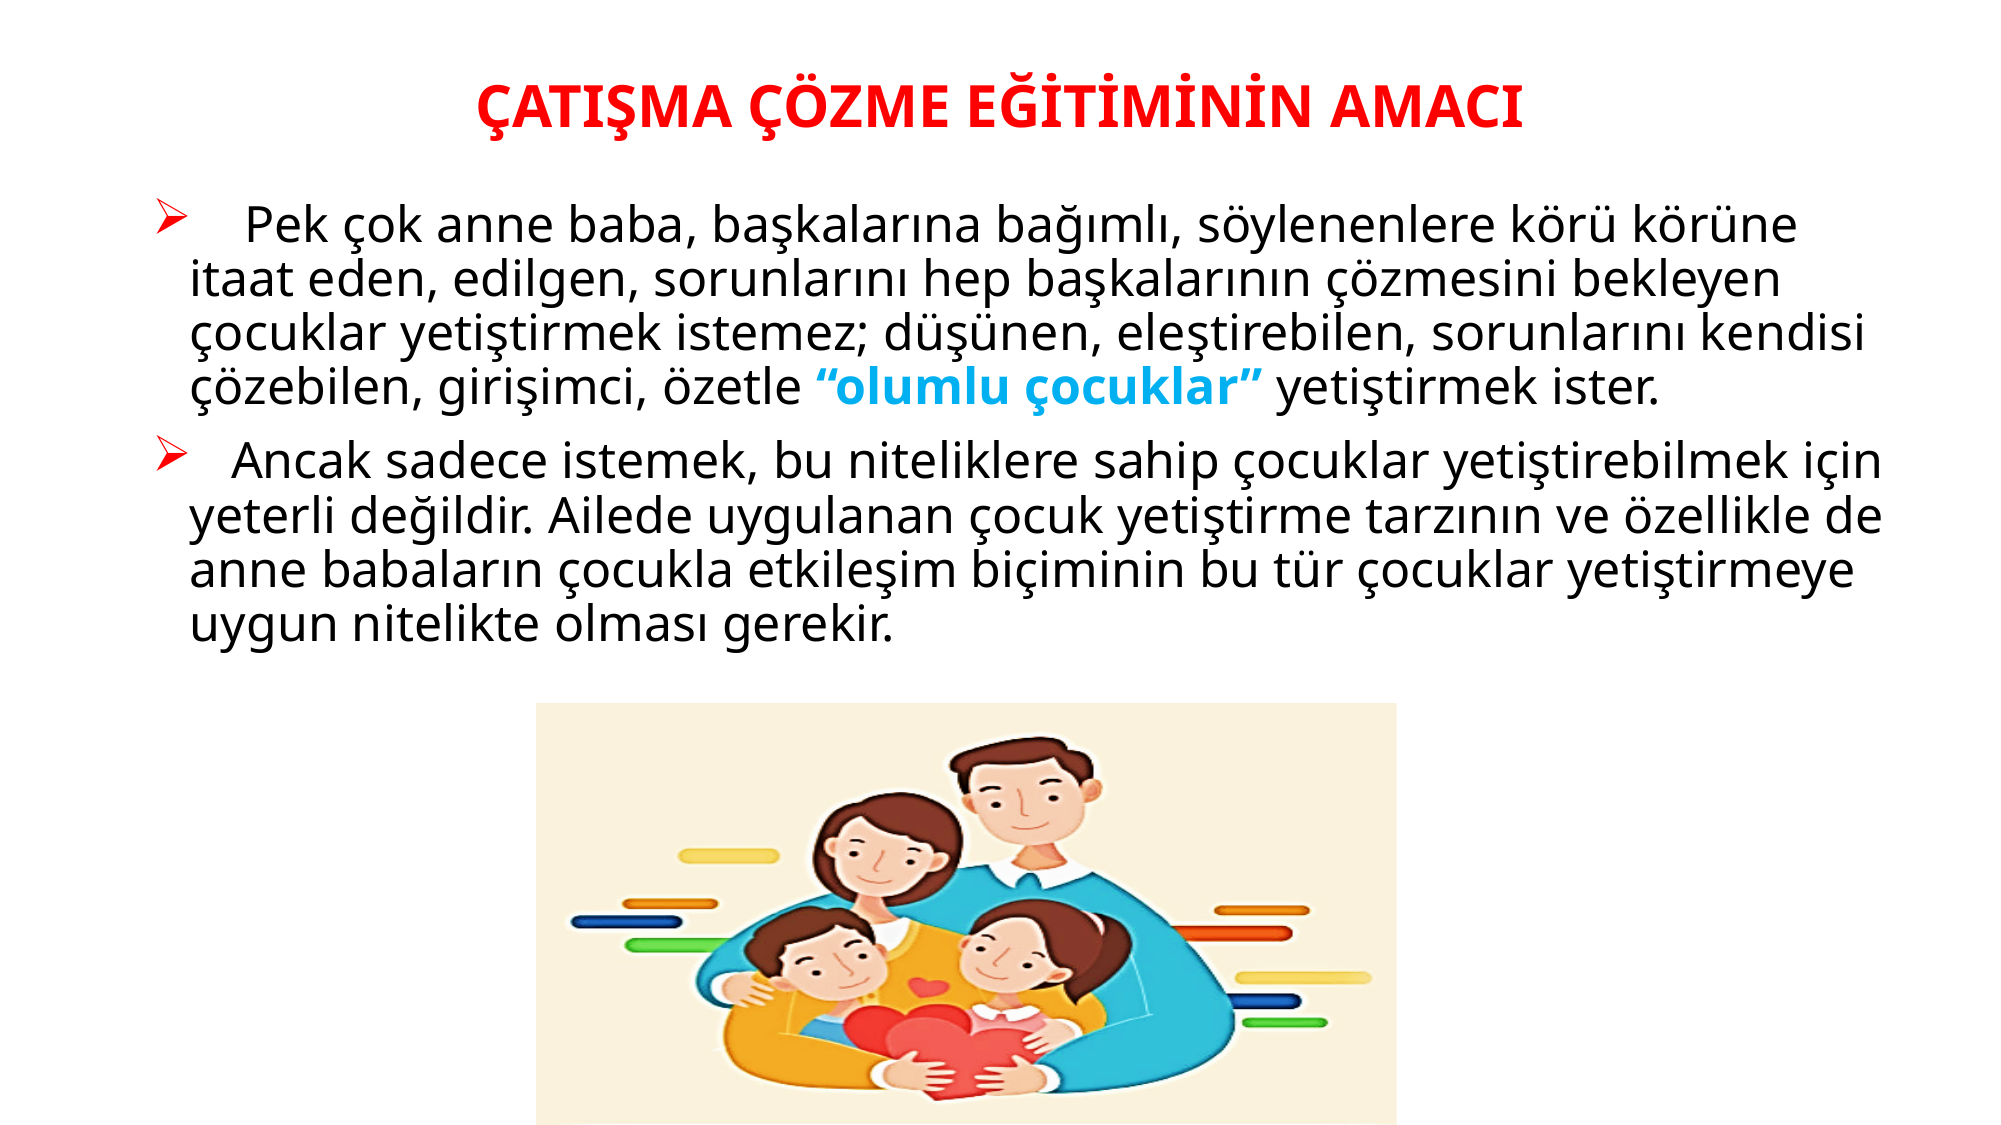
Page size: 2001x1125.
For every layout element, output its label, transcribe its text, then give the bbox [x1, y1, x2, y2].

picture [535, 703, 1397, 1125]
title ÇATIŞMA ÇÖZME EĞİTİMİNİN AMACI [137, 45, 1863, 172]
list Pek çok anne baba, başkalarına bağımlı, söylenenlere körü körüne itaat eden, edilgen, sorunlarını hep başkalarının çözmesini bekleyen çocuklar yetiştirmek istemez; düşünen, eleştirebilen, sorunlarını kendisi çözebilen, girişimci, özetle “olumlu çocuklar” yetiştirmek ister. Ancak sadece istemek, bu niteliklere sahip çocuklar yetiştirebilmek için yeterli değildir. Ailede uygulanan çocuk yetiştirme tarzının ve özellikle de anne babaların çocukla etkileşim biçiminin bu tür çocuklar yetiştirmeye uygun nitelikte olması gerekir. [137, 191, 1915, 1055]
